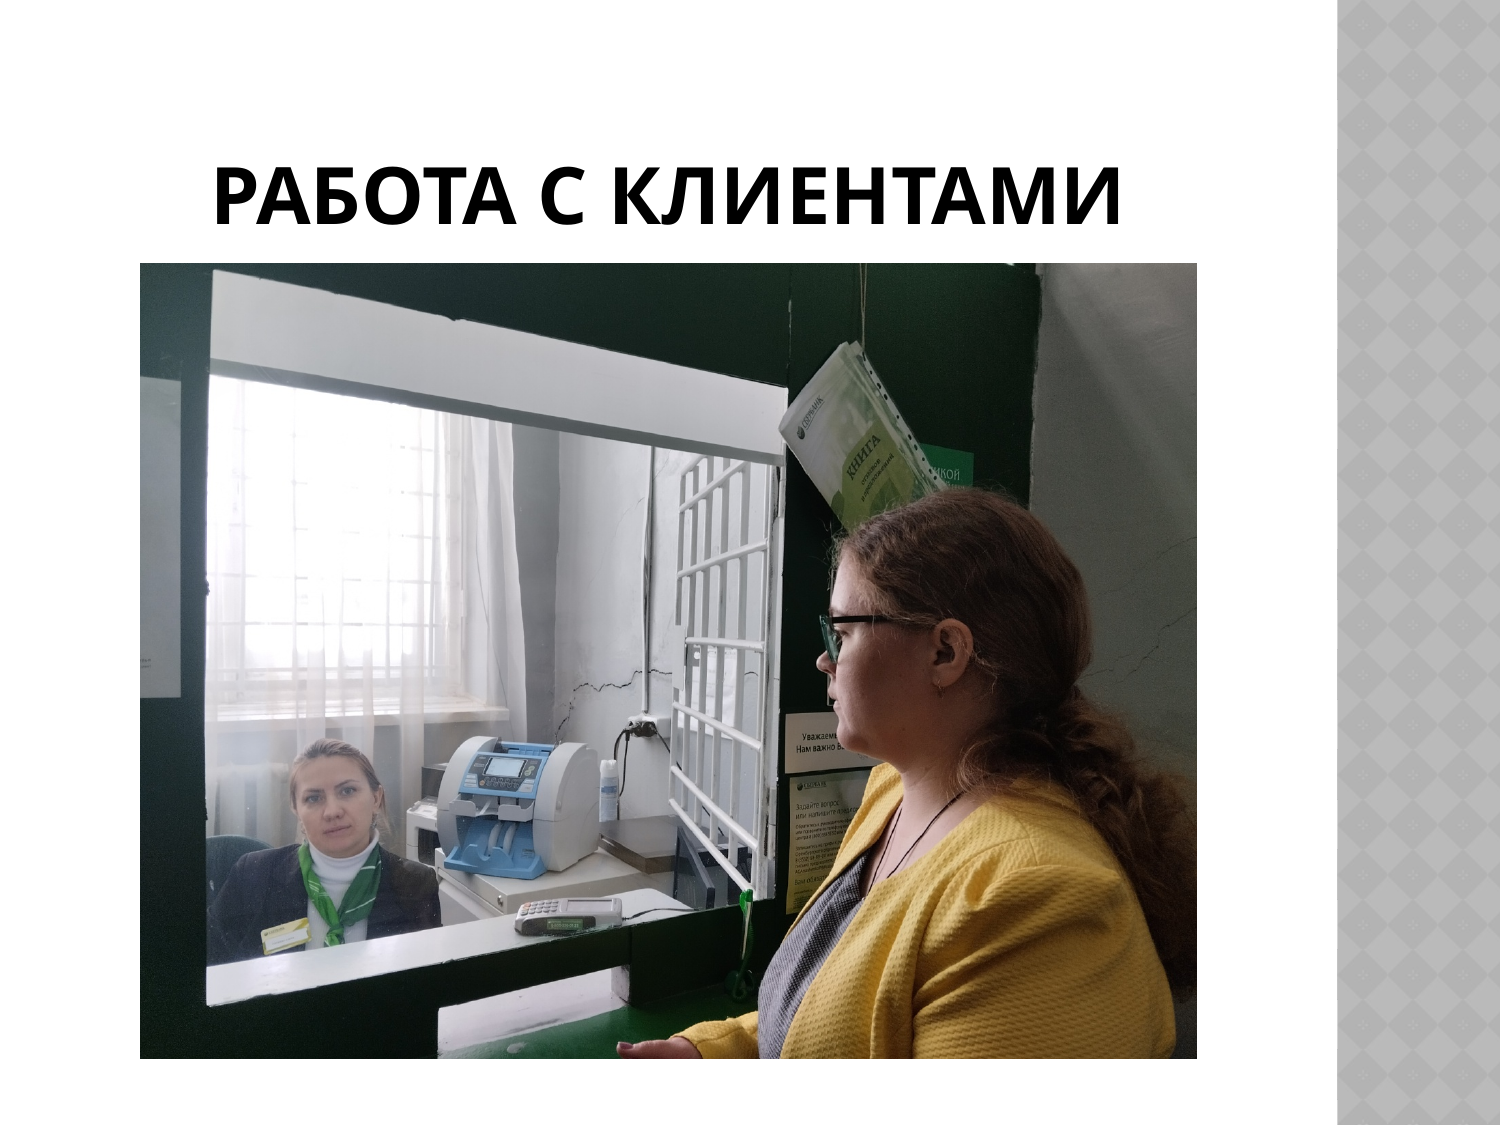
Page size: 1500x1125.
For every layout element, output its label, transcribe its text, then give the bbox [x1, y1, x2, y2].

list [140, 263, 1198, 1060]
title Работа с клиентами [75, 52, 1263, 240]
